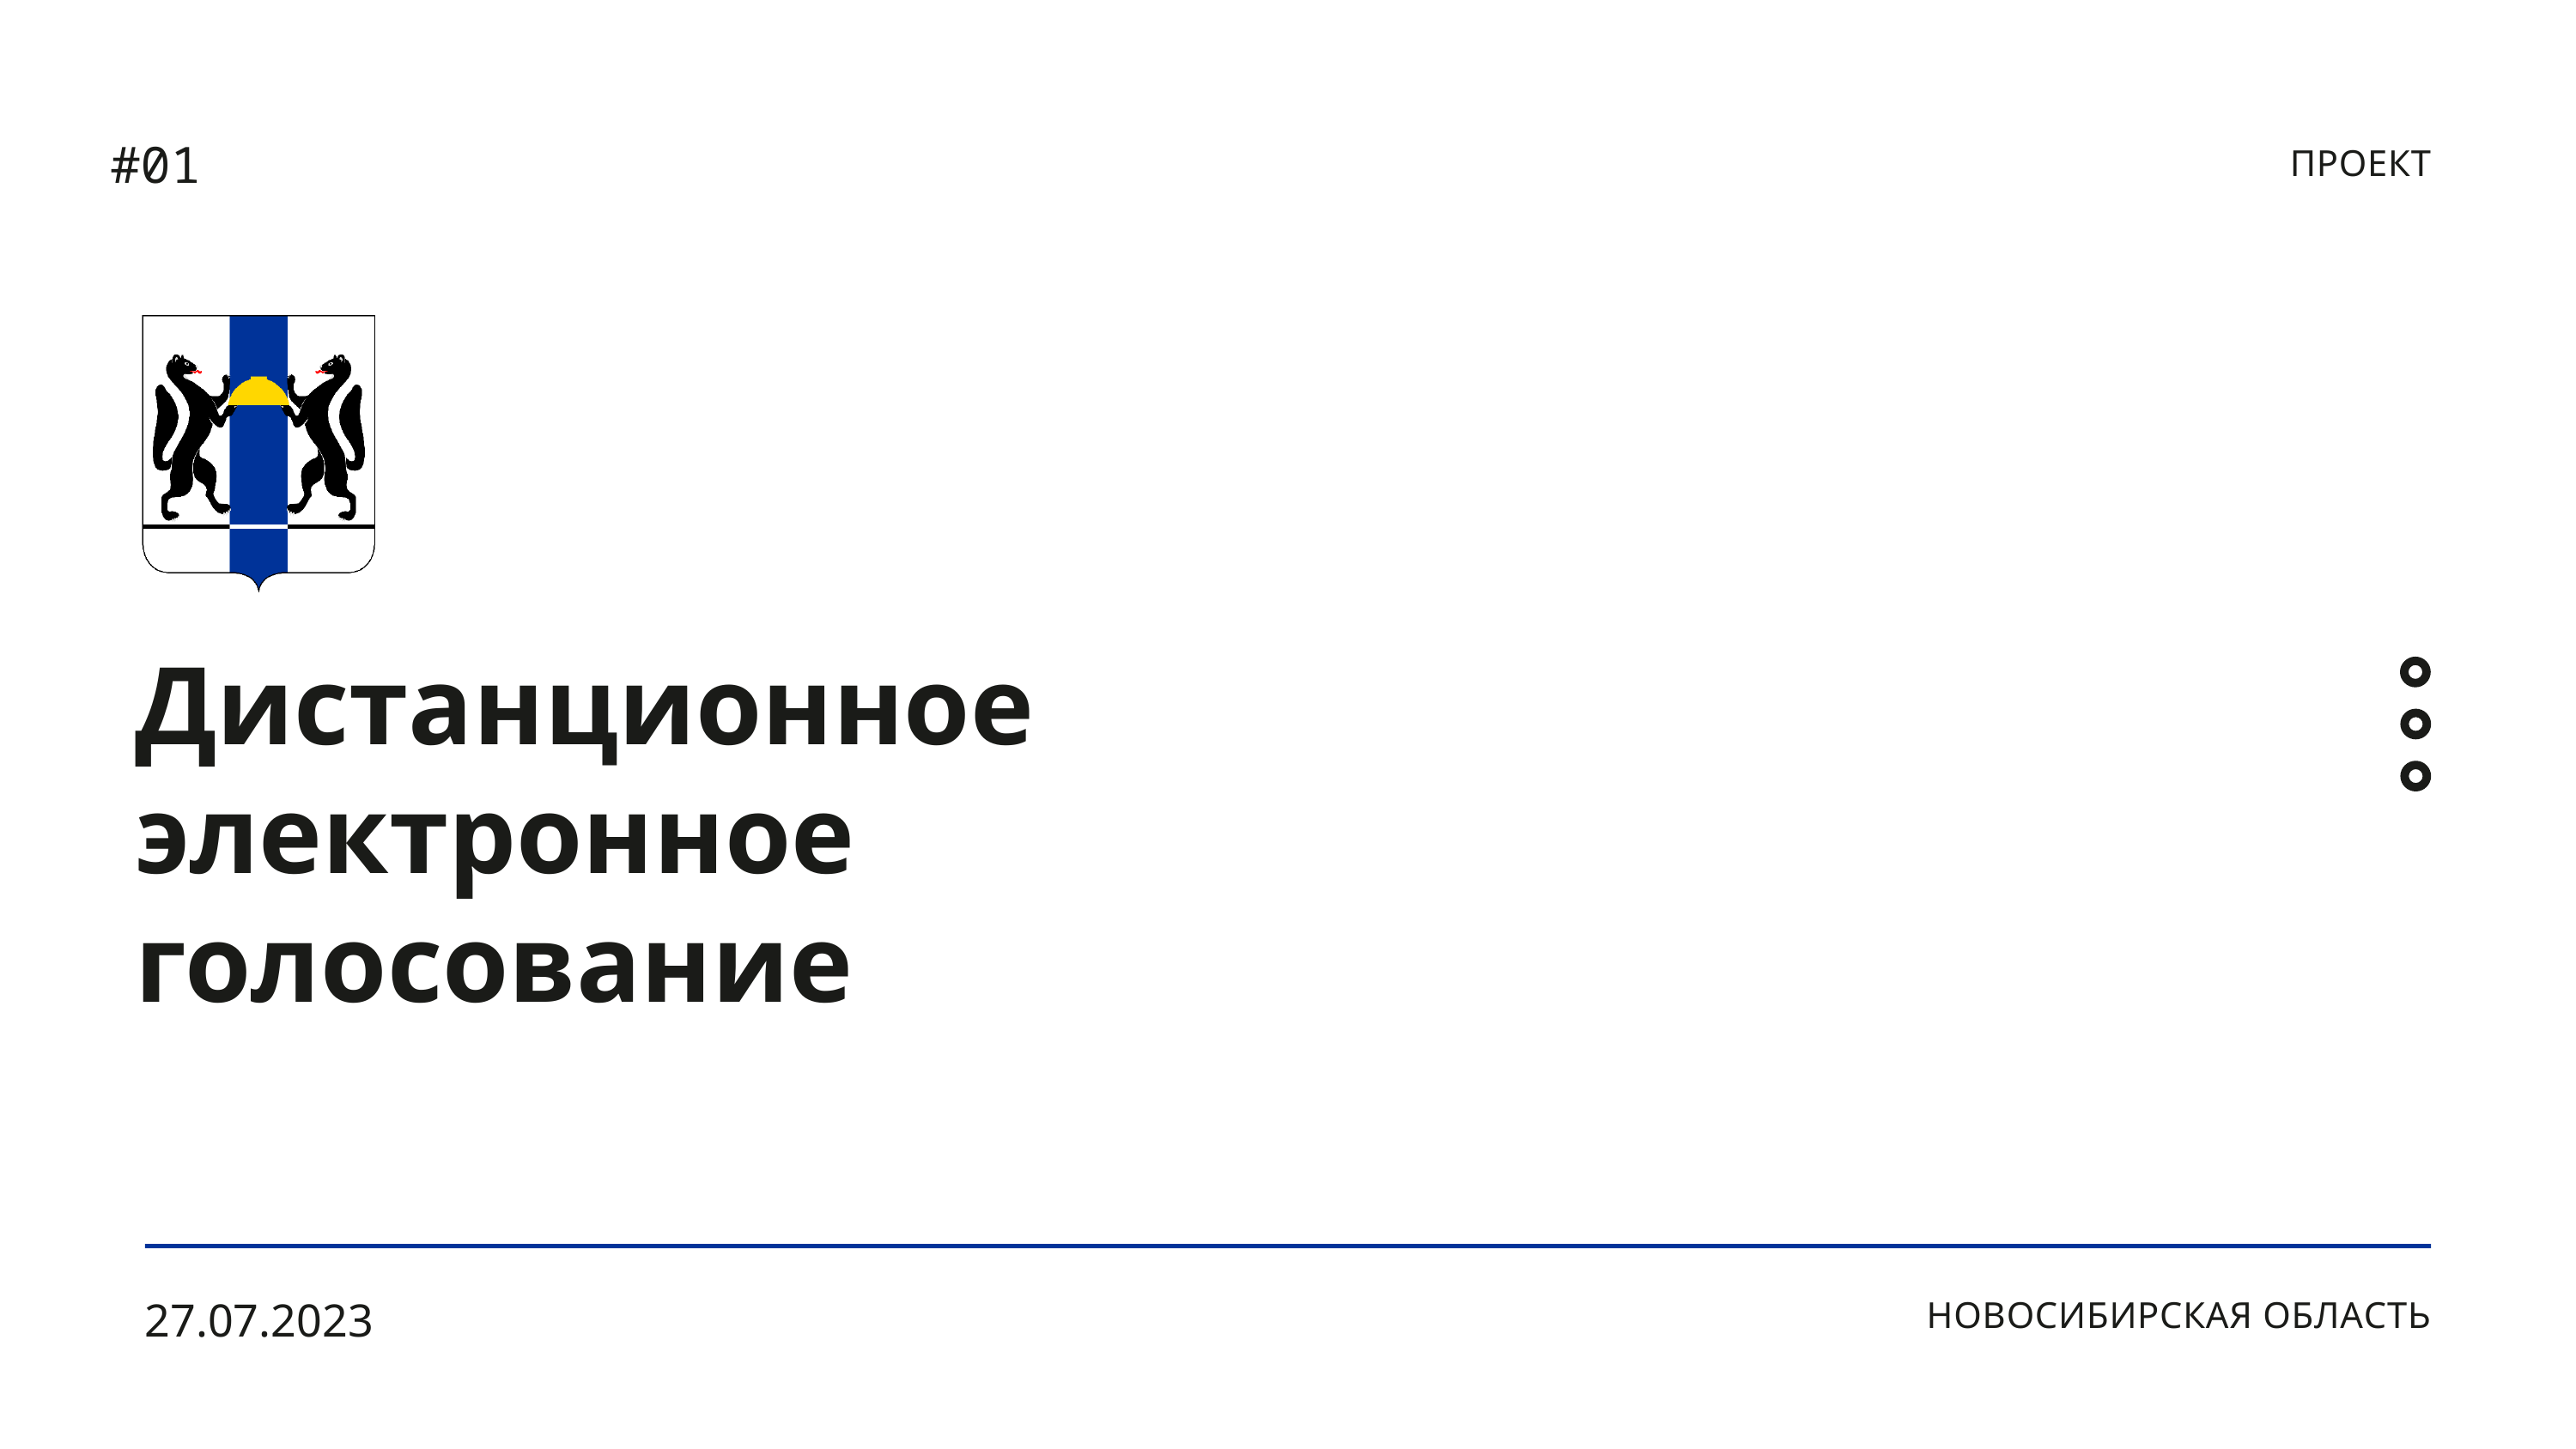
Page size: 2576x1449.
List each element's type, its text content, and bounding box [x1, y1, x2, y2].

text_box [144, 1243, 2432, 1343]
text_box ПРОЕКТ [1524, 153, 2432, 184]
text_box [2399, 656, 2432, 792]
text_box #01 [110, 146, 212, 257]
picture [134, 314, 382, 592]
text_box Дистанционное электронное голосование [135, 637, 1880, 1024]
